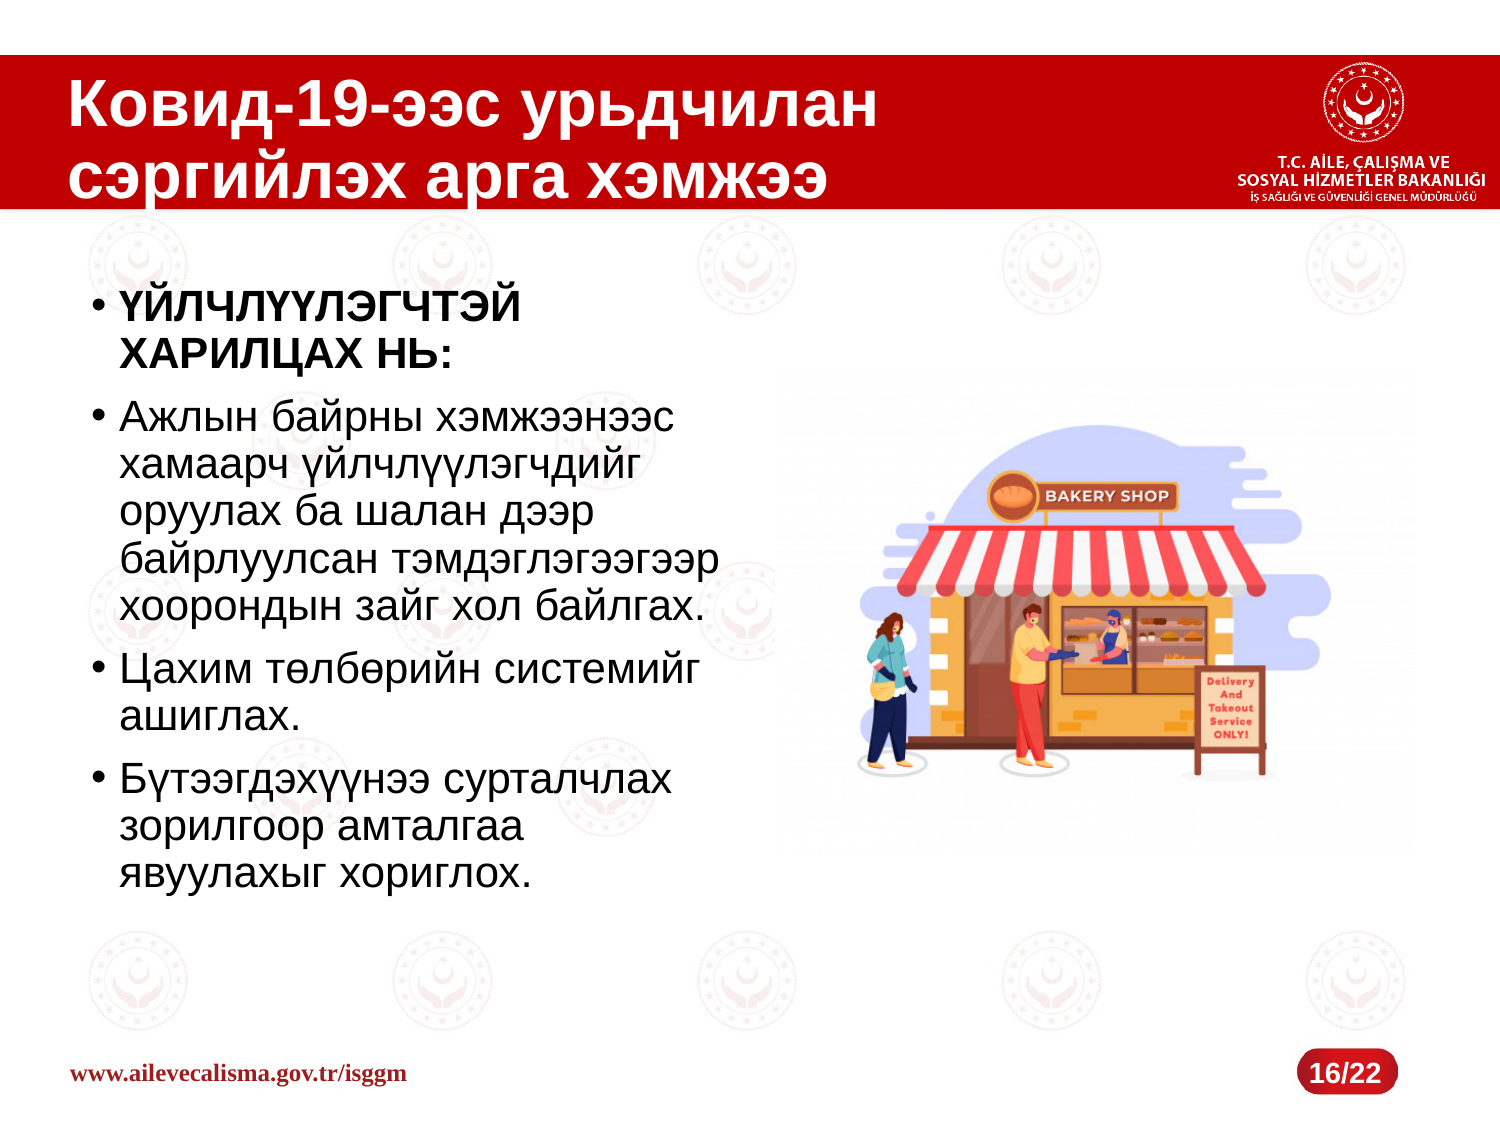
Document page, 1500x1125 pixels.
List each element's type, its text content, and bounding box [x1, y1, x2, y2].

picture [1237, 62, 1485, 203]
picture [0, 210, 1500, 1125]
list ҮЙЛЧЛҮҮЛЭГЧТЭЙ ХАРИЛЦАХ НЬ: Ажлын байрны хэмжээнээс хамаарч үйлчлүүлэгчдийг оруулах ба шалан дээр байрлуулсан тэмдэглэгээгээр хоорондын зайг хол байлгах. Цахим төлбөрийн системийг ашиглах. Бүтээгдэхүүнээ сурталчлах зорилгоор амталгаа явуулахыг хориглох. [76, 275, 1370, 990]
slide_number 16/22 [1059, 1042, 1397, 1103]
picture [0, 0, 1500, 55]
title Ковид-19-ээс урьдчилан сэргийлэх арга хэмжээ [52, 39, 1185, 243]
